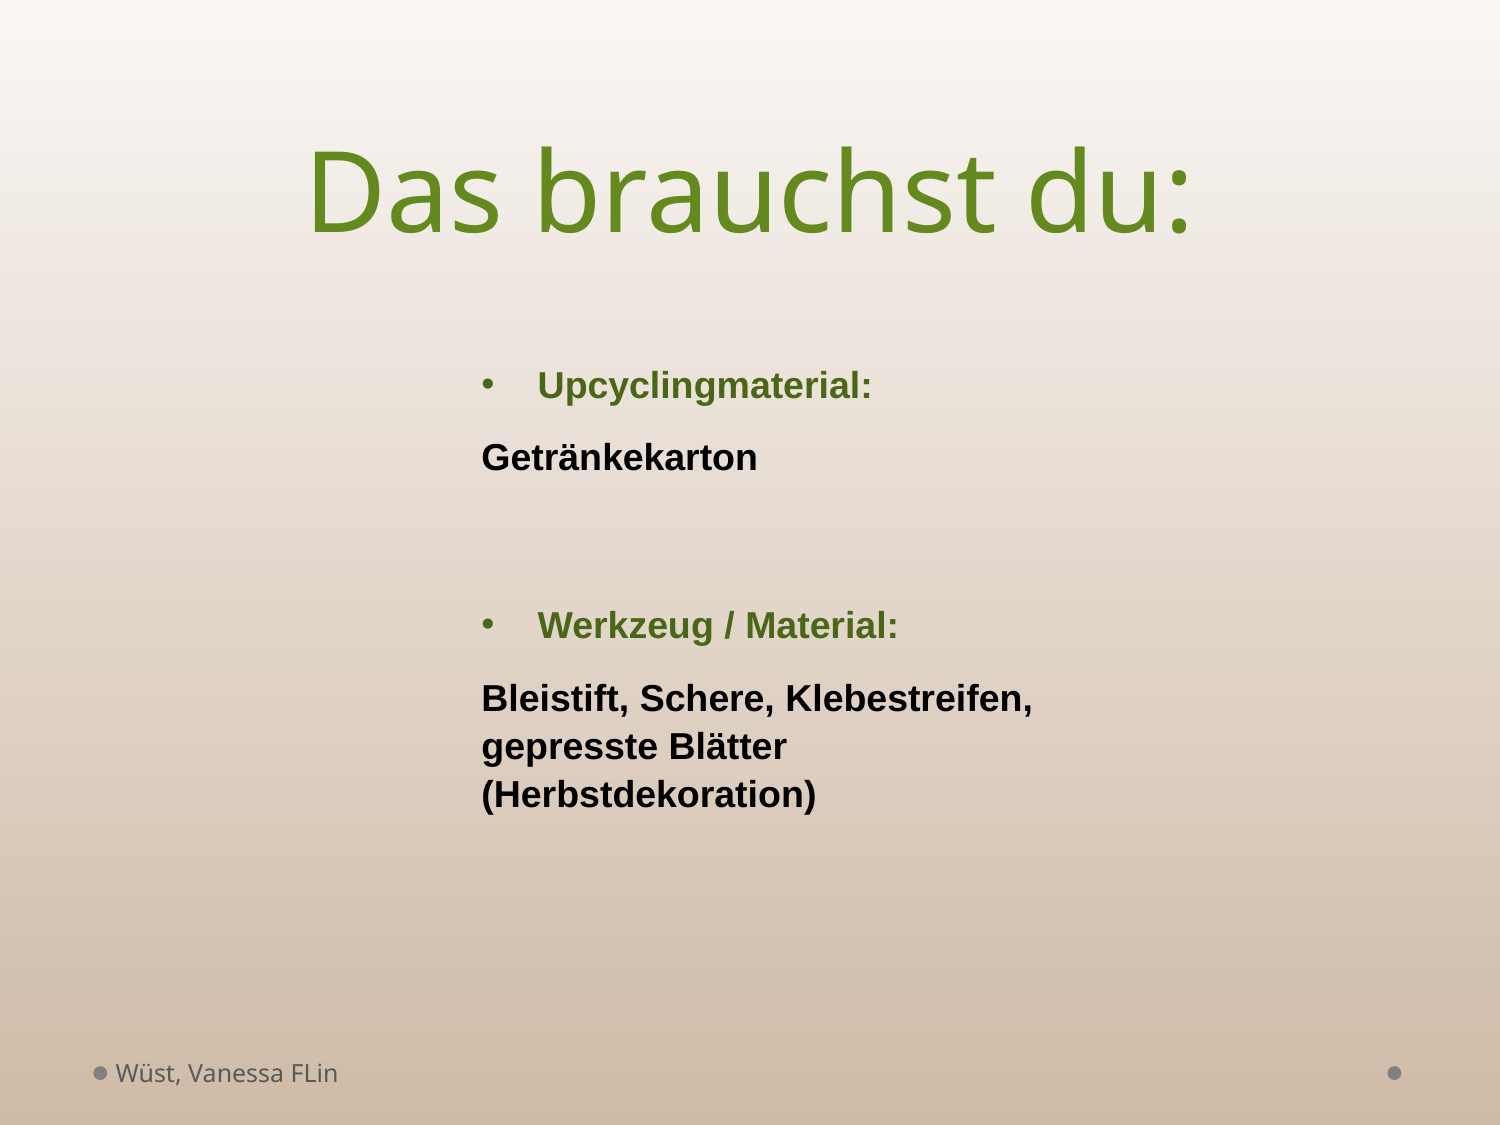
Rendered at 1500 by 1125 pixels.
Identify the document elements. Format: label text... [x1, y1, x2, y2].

list Werkzeug / Material: Bleistift, Schere, Klebestreifen, gepresste Blätter (Herbstdekoration) [466, 590, 1129, 851]
footer Wüst, Vanessa FLin [108, 1042, 576, 1103]
title Das brauchst du: [75, 78, 1425, 263]
list Upcyclingmaterial: Getränkekarton [466, 349, 1130, 535]
